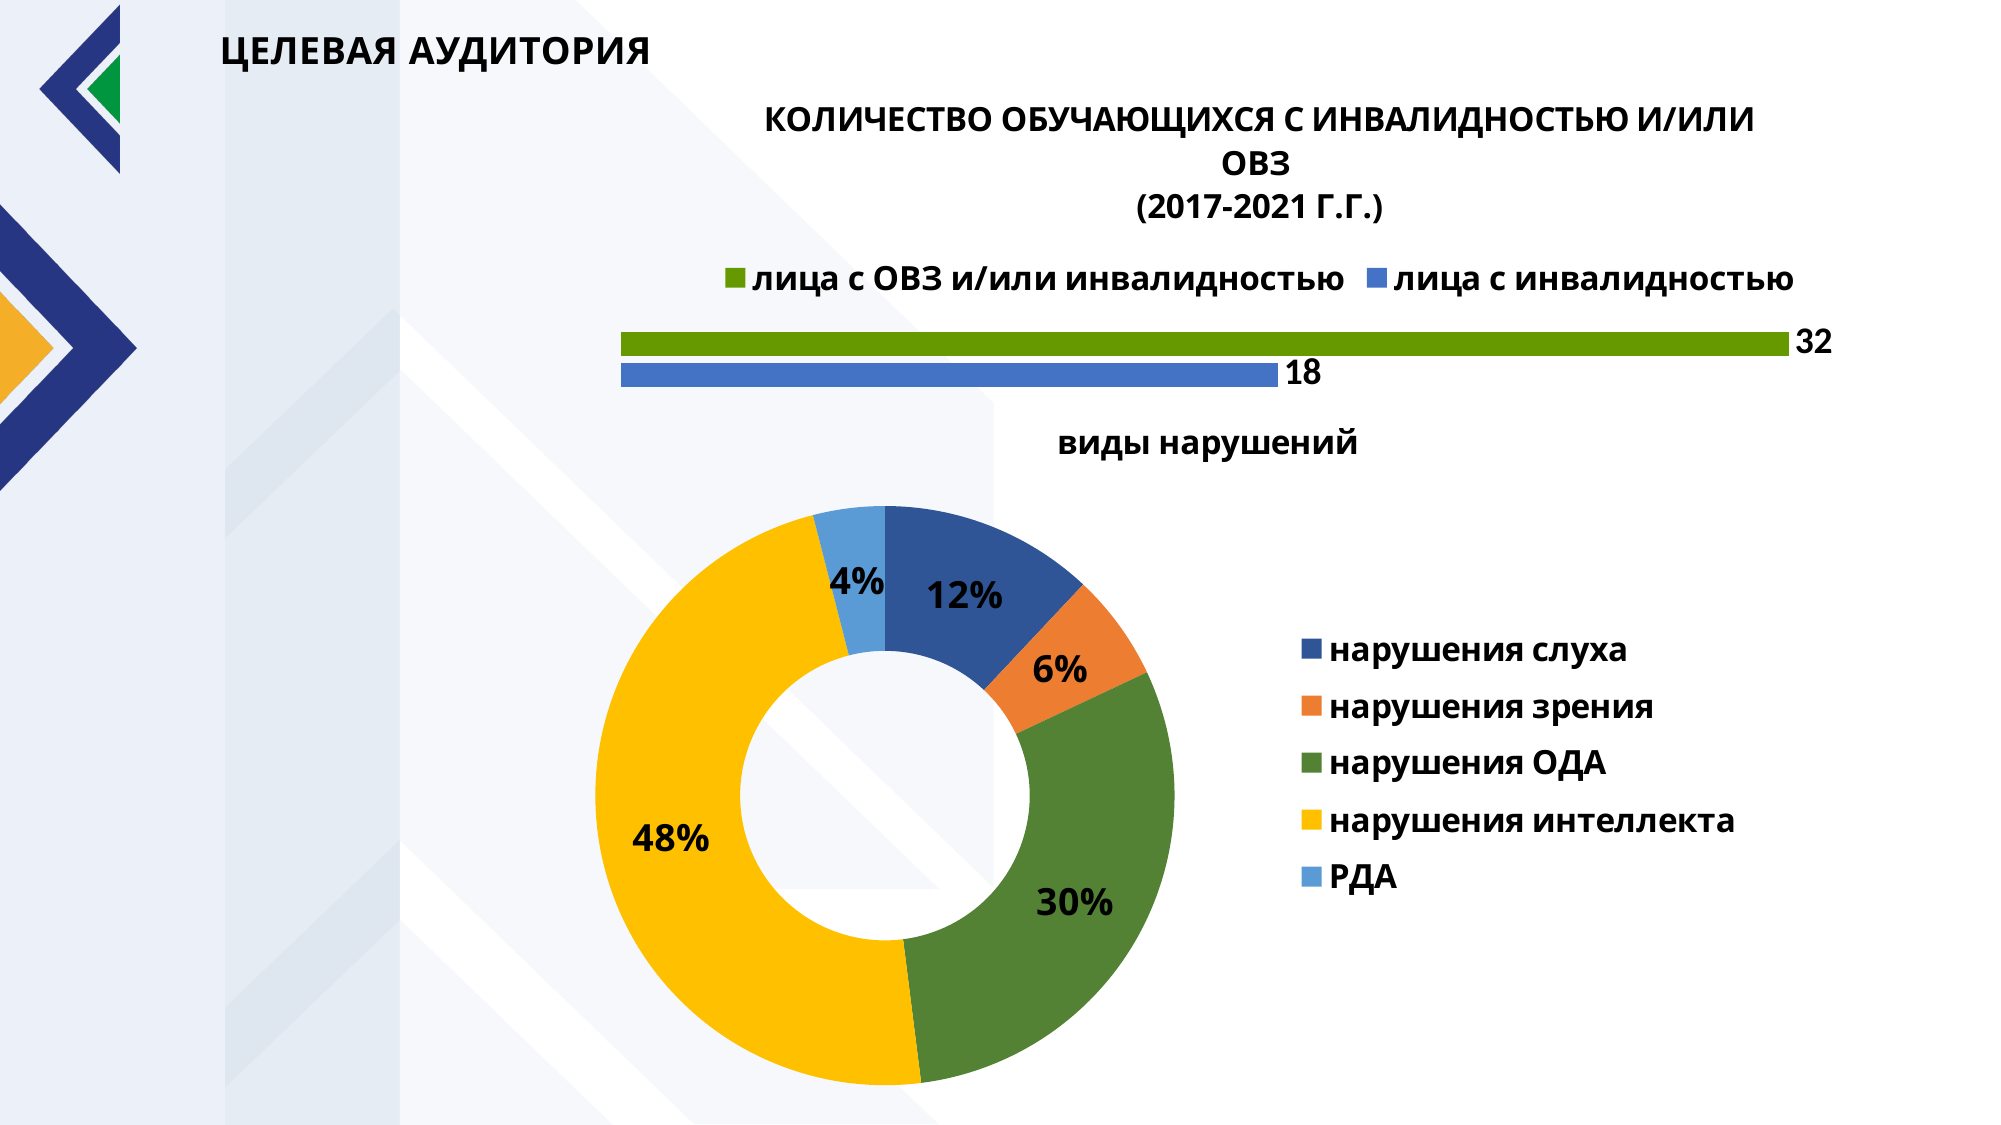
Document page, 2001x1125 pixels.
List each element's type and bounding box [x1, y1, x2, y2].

chart [528, 72, 1926, 1125]
text_box [0, 0, 994, 1125]
